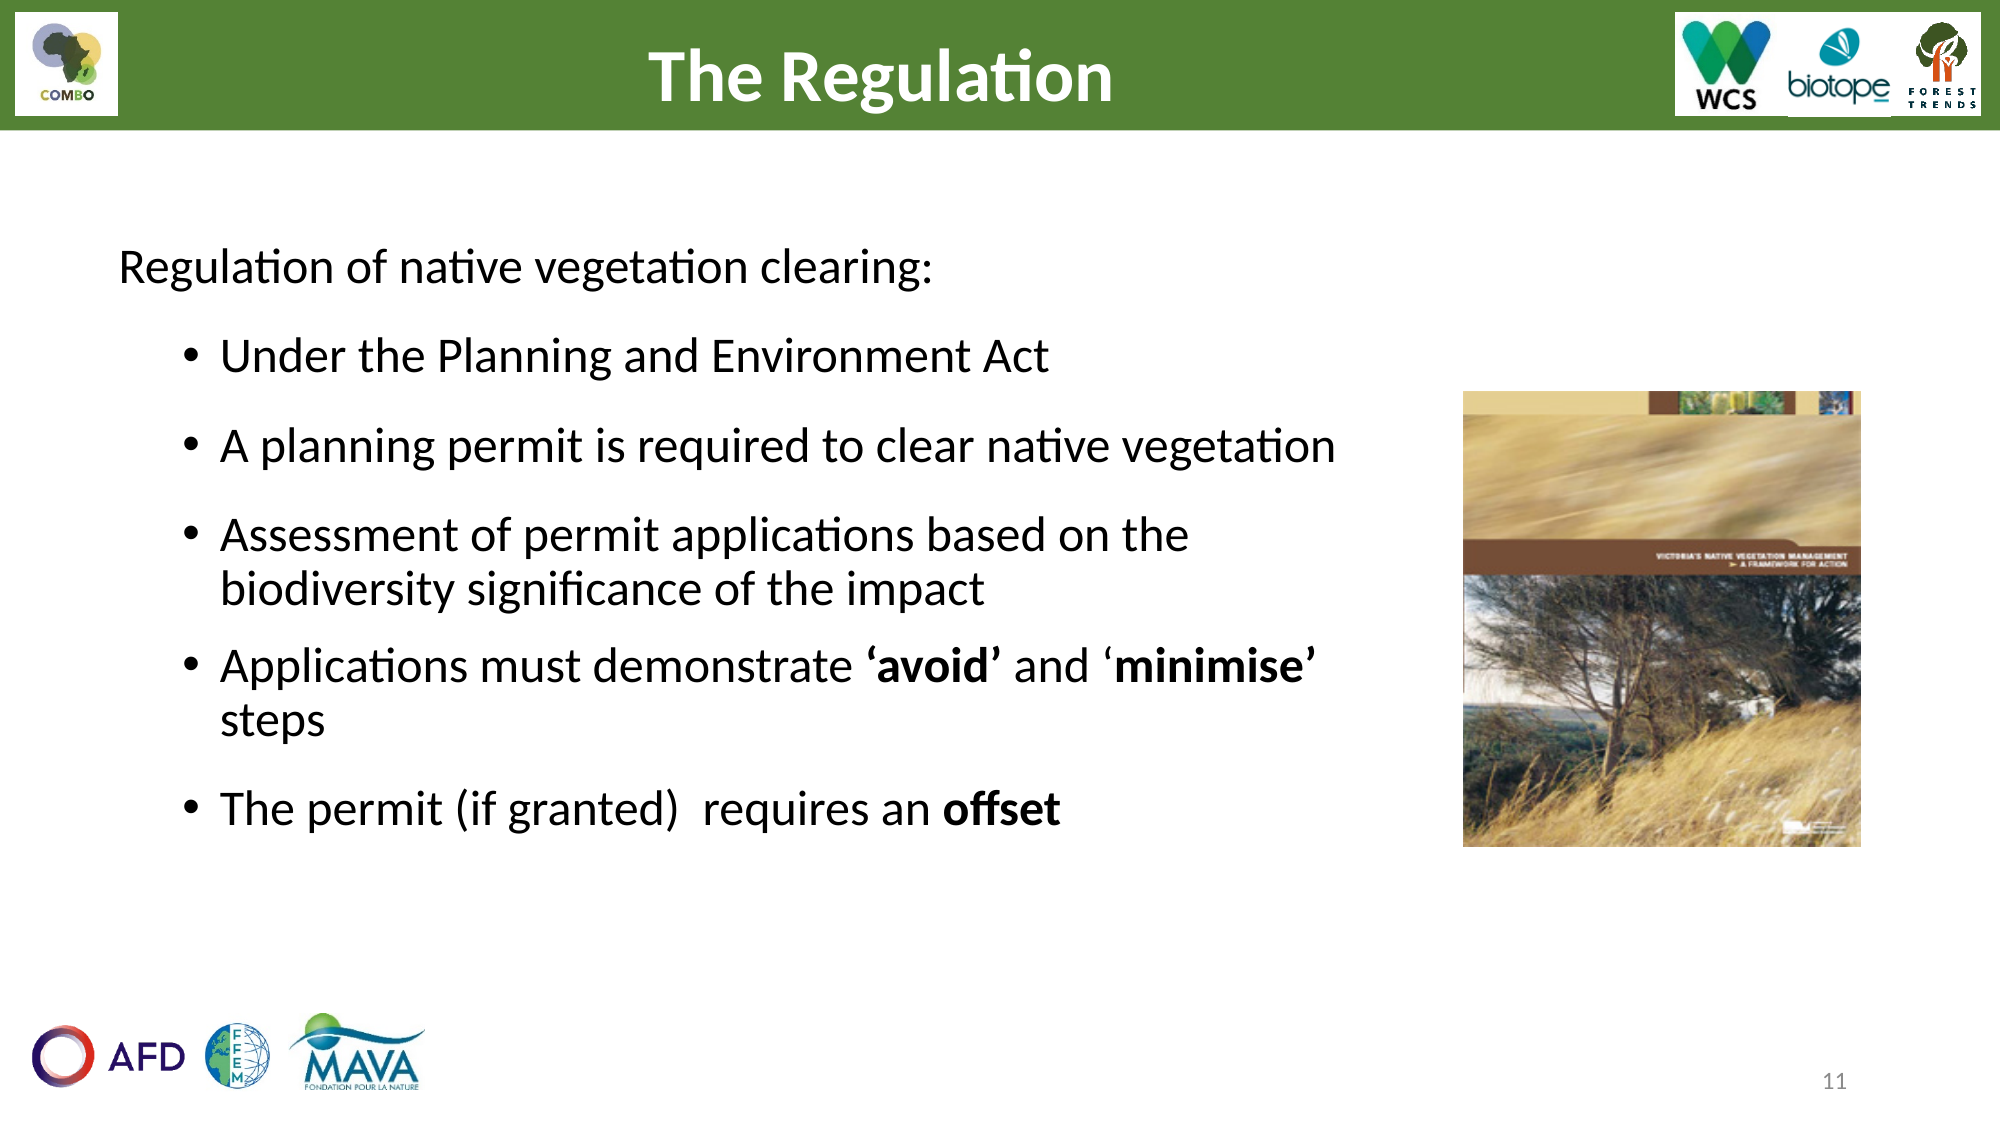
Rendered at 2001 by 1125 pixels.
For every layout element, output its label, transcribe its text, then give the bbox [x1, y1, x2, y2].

picture [202, 1013, 271, 1098]
picture [15, 1009, 201, 1103]
picture [15, 12, 118, 116]
picture [1675, 14, 1777, 116]
picture [288, 1013, 425, 1090]
picture [1907, 22, 1980, 109]
picture [1788, 14, 1891, 117]
text_box The Regulation [145, 18, 1653, 124]
picture [1463, 391, 1861, 847]
list Regulation of native vegetation clearing: Under the Planning and Environment Act A planning permit is required to clear native vegetation Assessment of permit applications based on the biodiversity significance of the impact Applications must demonstrate ‘avoid’ and ‘minimise’ steps The permit (if granted) requires an offset [92, 232, 1405, 921]
